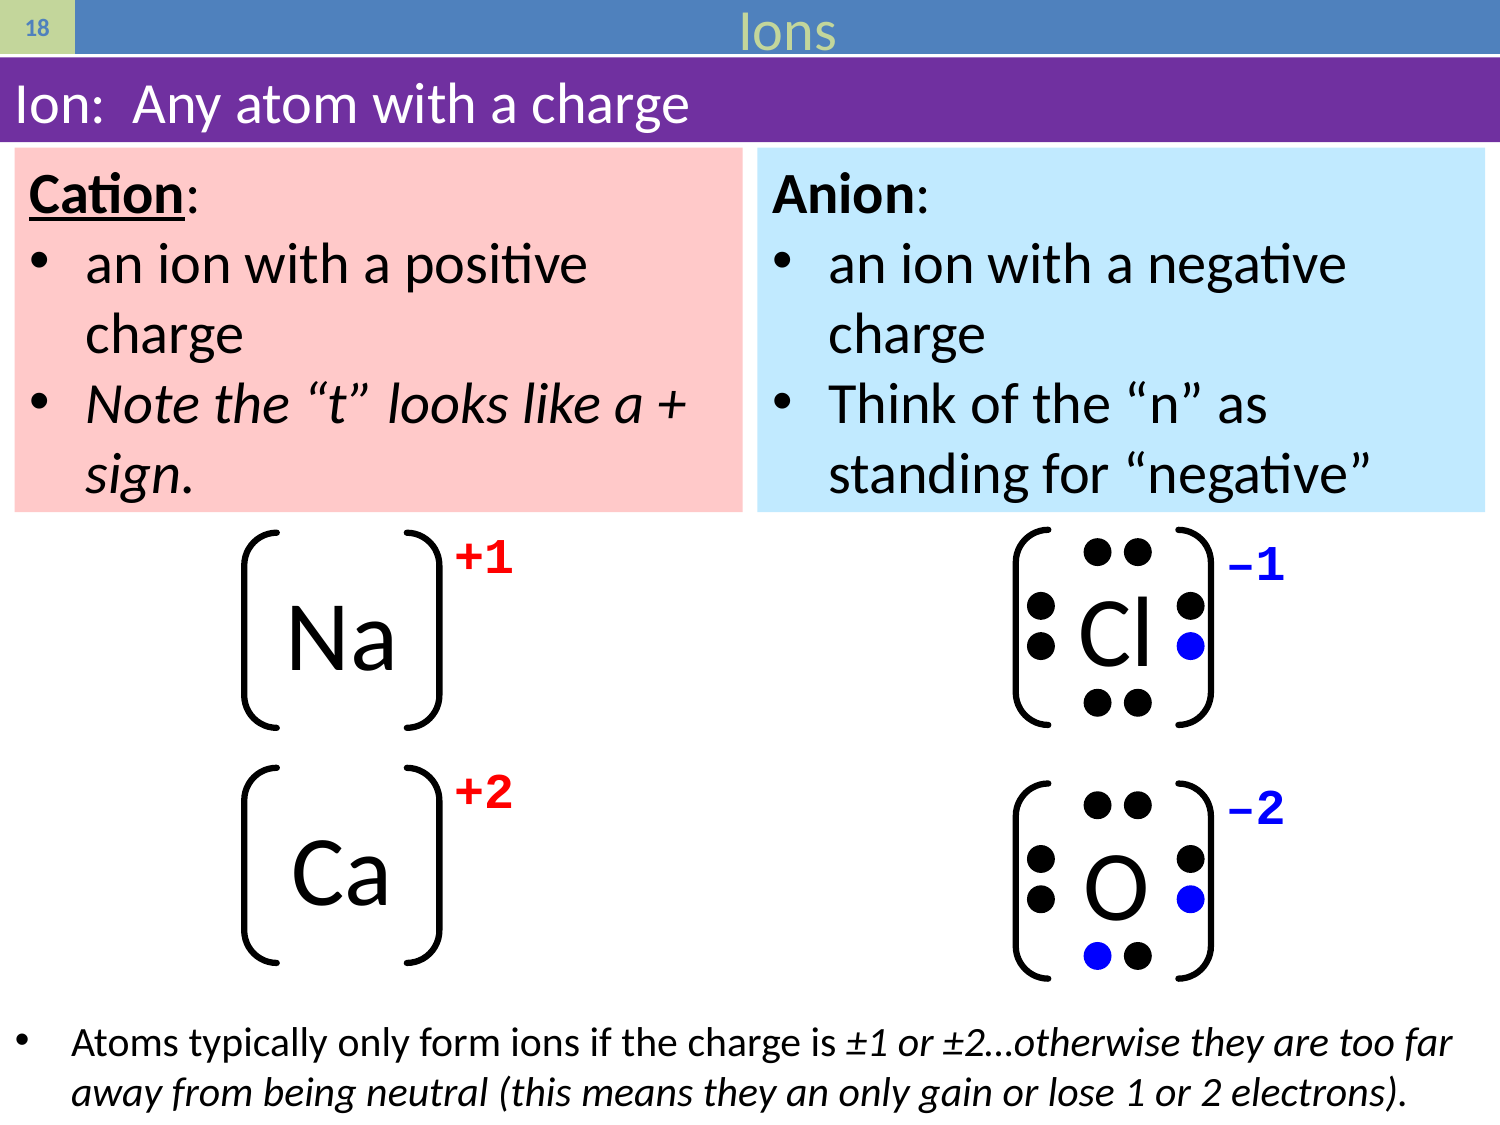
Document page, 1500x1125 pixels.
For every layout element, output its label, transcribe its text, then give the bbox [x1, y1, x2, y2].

text_box [1208, 547, 1212, 708]
text_box [1208, 800, 1212, 962]
text_box –2 [1210, 766, 1317, 842]
text_box [1014, 797, 1021, 966]
text_box +1 [439, 516, 545, 591]
text_box [1014, 543, 1021, 712]
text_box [1026, 537, 1205, 717]
text_box Atoms typically only form ions if the charge is ±1 or ±2…otherwise they are too far away from being neutral (this means they an only gain or lose 1 or 2 electrons). [0, 1007, 1500, 1123]
text_box Ion: Any atom with a charge [0, 57, 1500, 143]
text_box [1028, 782, 1198, 789]
title Ions [75, 0, 1500, 54]
text_box [243, 531, 441, 729]
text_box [1026, 790, 1205, 971]
text_box –1 [1210, 523, 1317, 598]
text_box Anion: an ion with a negative charge Think of the “n” as standing for “negative” [757, 147, 1486, 513]
text_box [243, 767, 441, 964]
text_box +2 [439, 751, 545, 826]
text_box [1026, 529, 1199, 537]
text_box Cation: an ion with a positive charge Note the “t” looks like a + sign. [14, 147, 743, 513]
